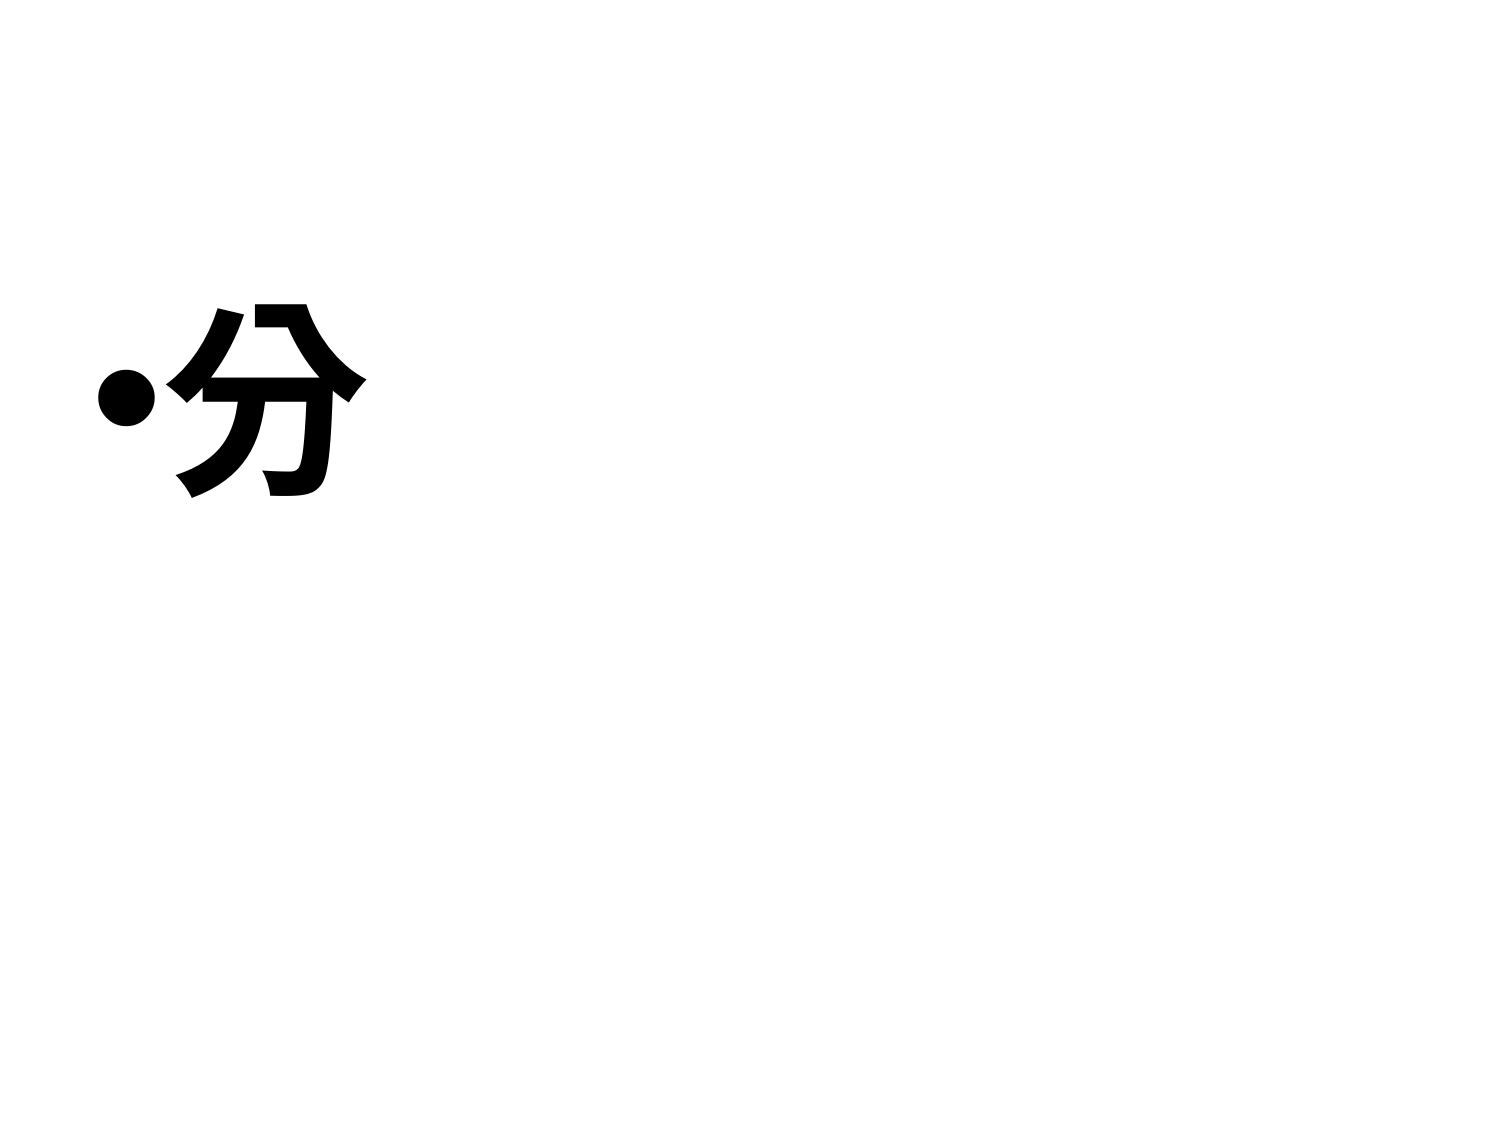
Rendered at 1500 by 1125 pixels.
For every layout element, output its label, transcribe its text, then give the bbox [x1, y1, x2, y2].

list 分 [75, 262, 1425, 1005]
